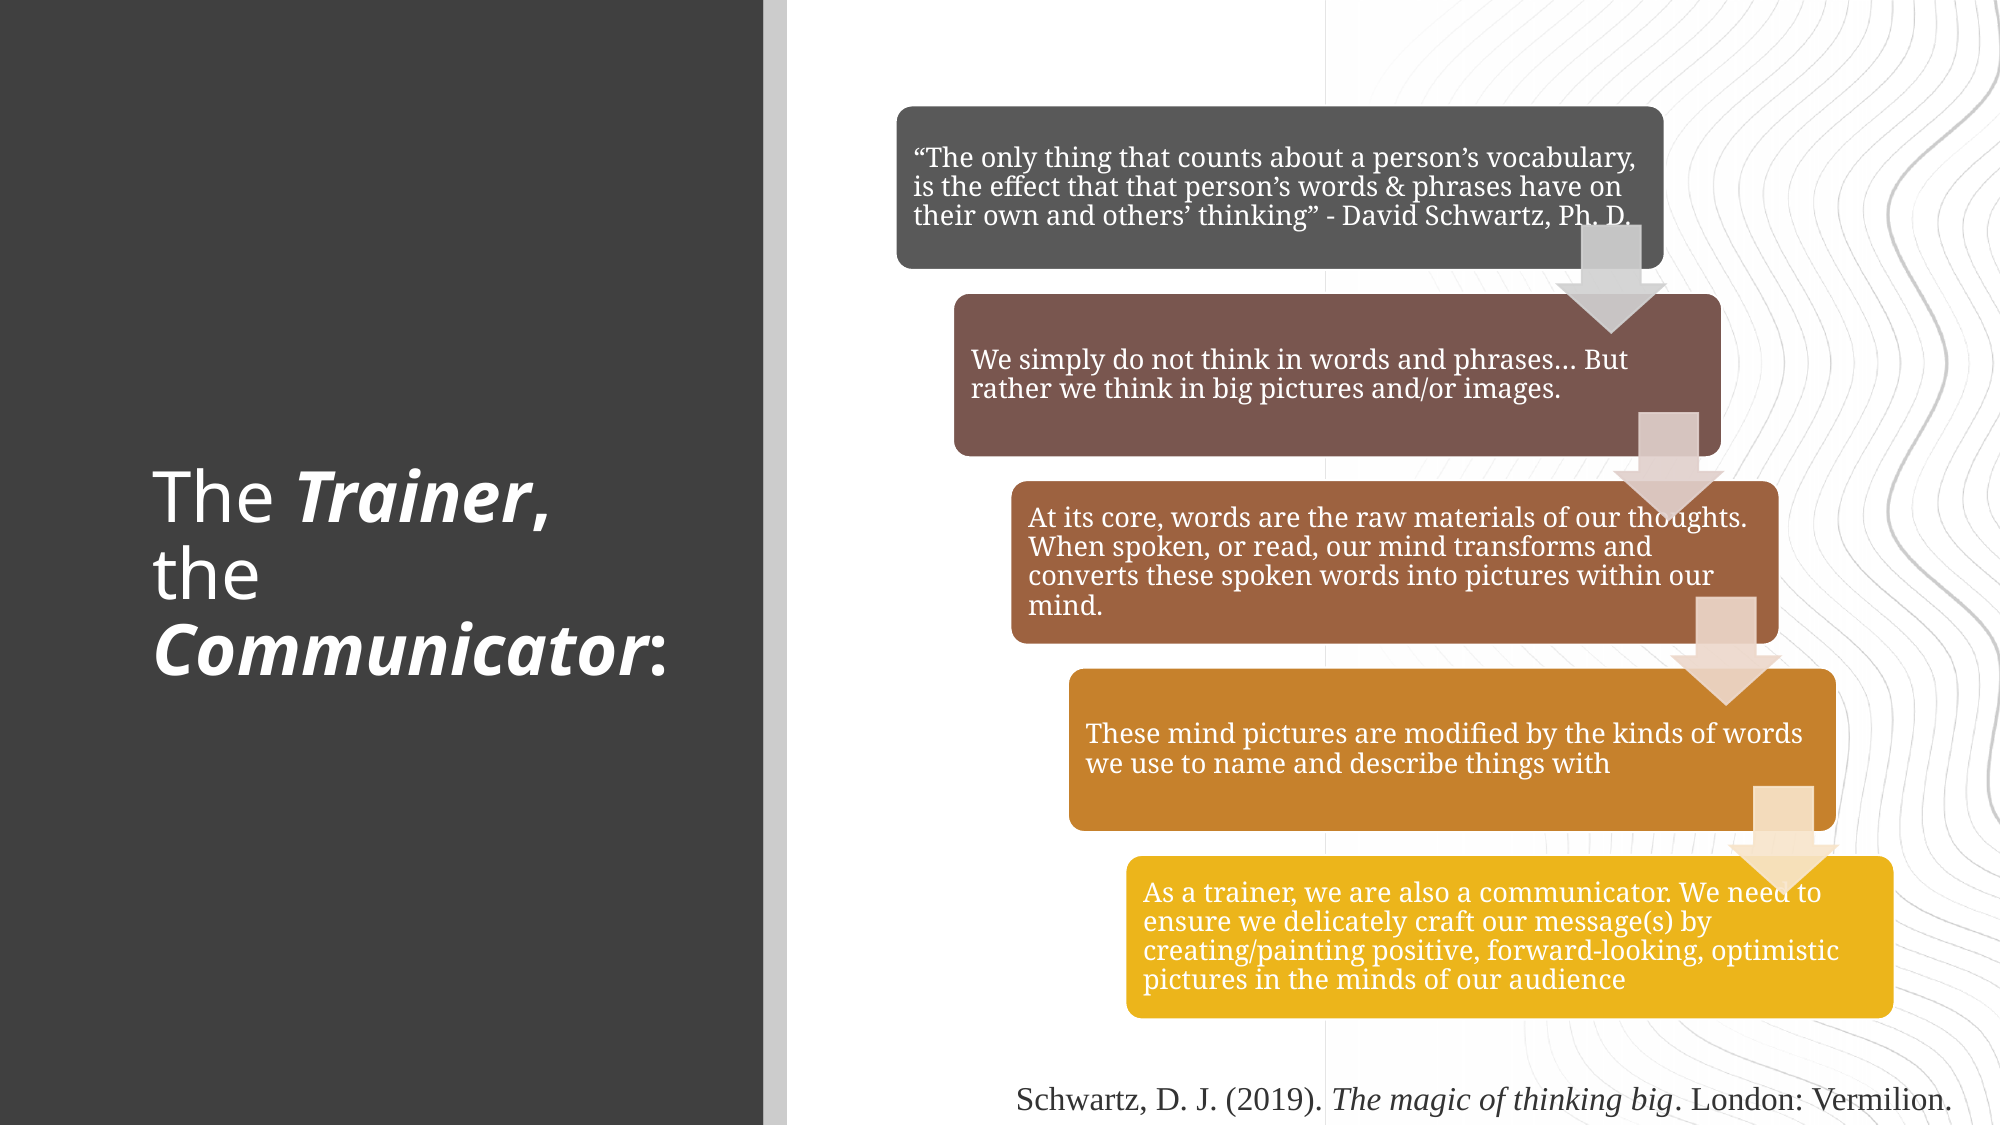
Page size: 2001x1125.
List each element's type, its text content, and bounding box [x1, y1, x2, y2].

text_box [895, 105, 1895, 1020]
title The Trainer, the Communicator: [137, 133, 685, 1020]
text_box [762, 0, 788, 1125]
picture [1299, 0, 2000, 1069]
text_box [0, 0, 762, 1125]
text_box Schwartz, D. J. (2019). The magic of thinking big. London: Vermilion. [1000, 1069, 2000, 1125]
